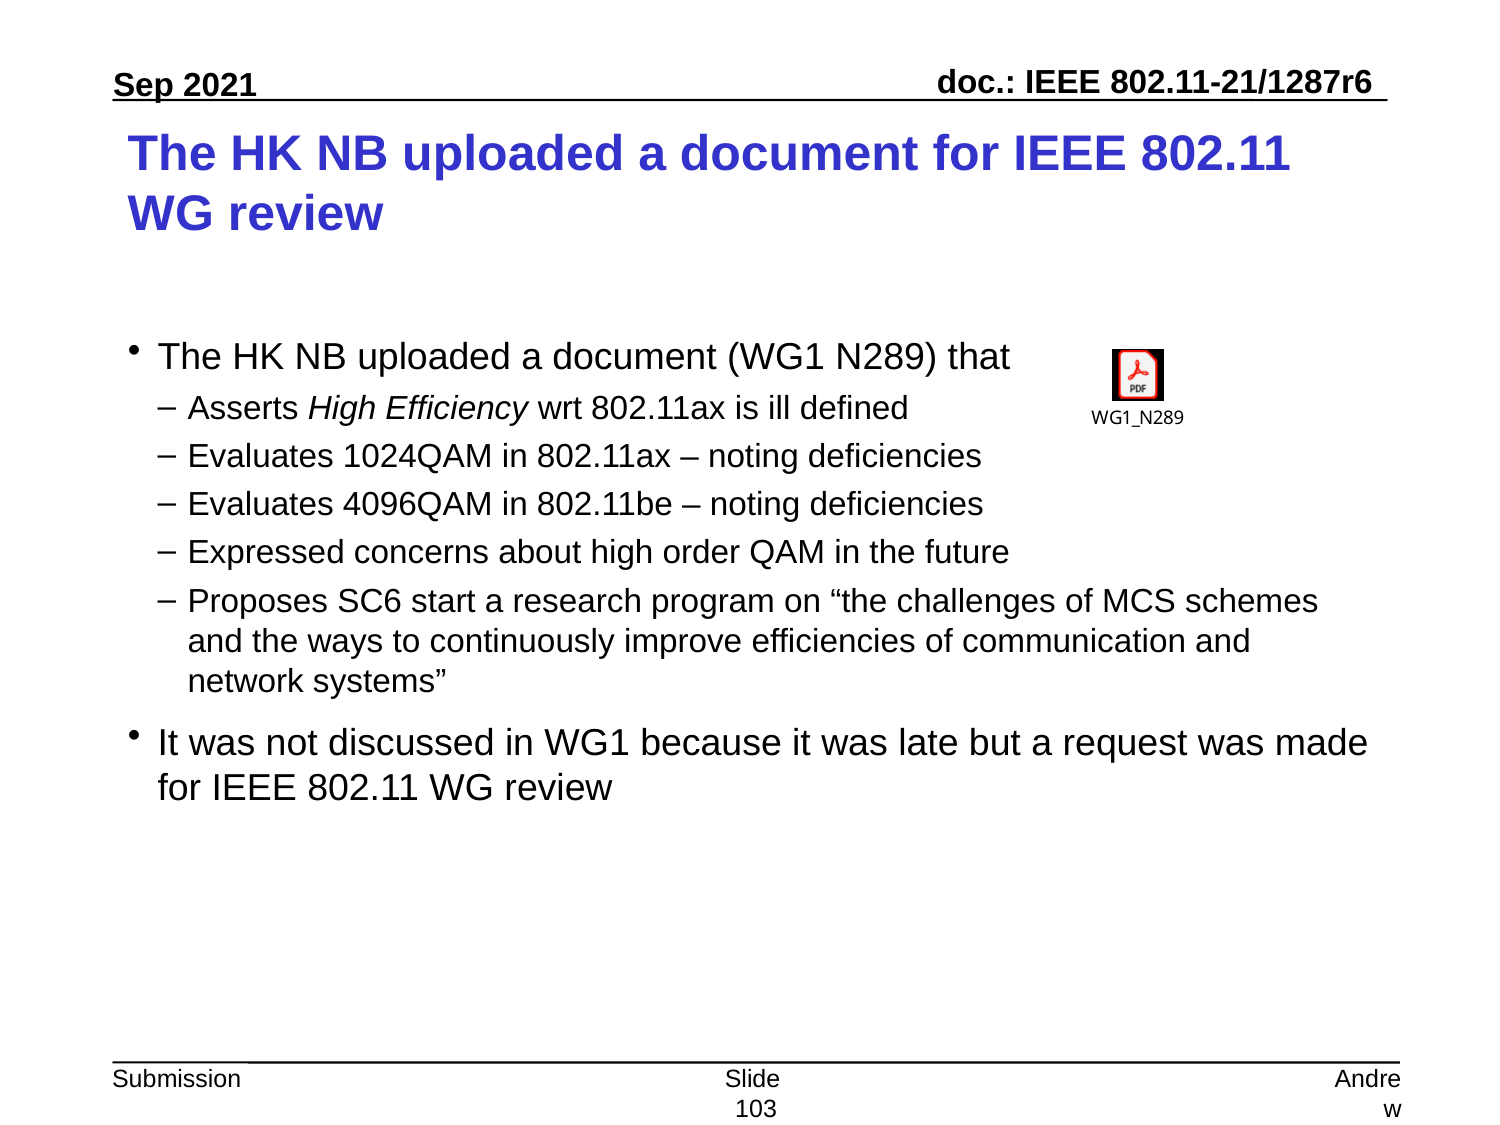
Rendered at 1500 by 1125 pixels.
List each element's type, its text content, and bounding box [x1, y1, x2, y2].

list The HK NB uploaded a document (WG1 N289) that Asserts High Efficiency wrt 802.11ax is ill defined Evaluates 1024QAM in 802.11ax – noting deficiencies Evaluates 4096QAM in 802.11be – noting deficiencies Expressed concerns about high order QAM in the future Proposes SC6 start a research program on “the challenges of MCS schemes and the ways to continuously improve efficiencies of communication and network systems” It was not discussed in WG1 because it was late but a request was made for IEEE 802.11 WG review [112, 324, 1388, 1000]
title The HK NB uploaded a document for IEEE 802.11 WG review [112, 112, 1388, 288]
slide_number Slide 103 [709, 1061, 803, 1093]
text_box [1062, 349, 1213, 483]
footer Andrew Myles, Cisco [1320, 1061, 1402, 1093]
